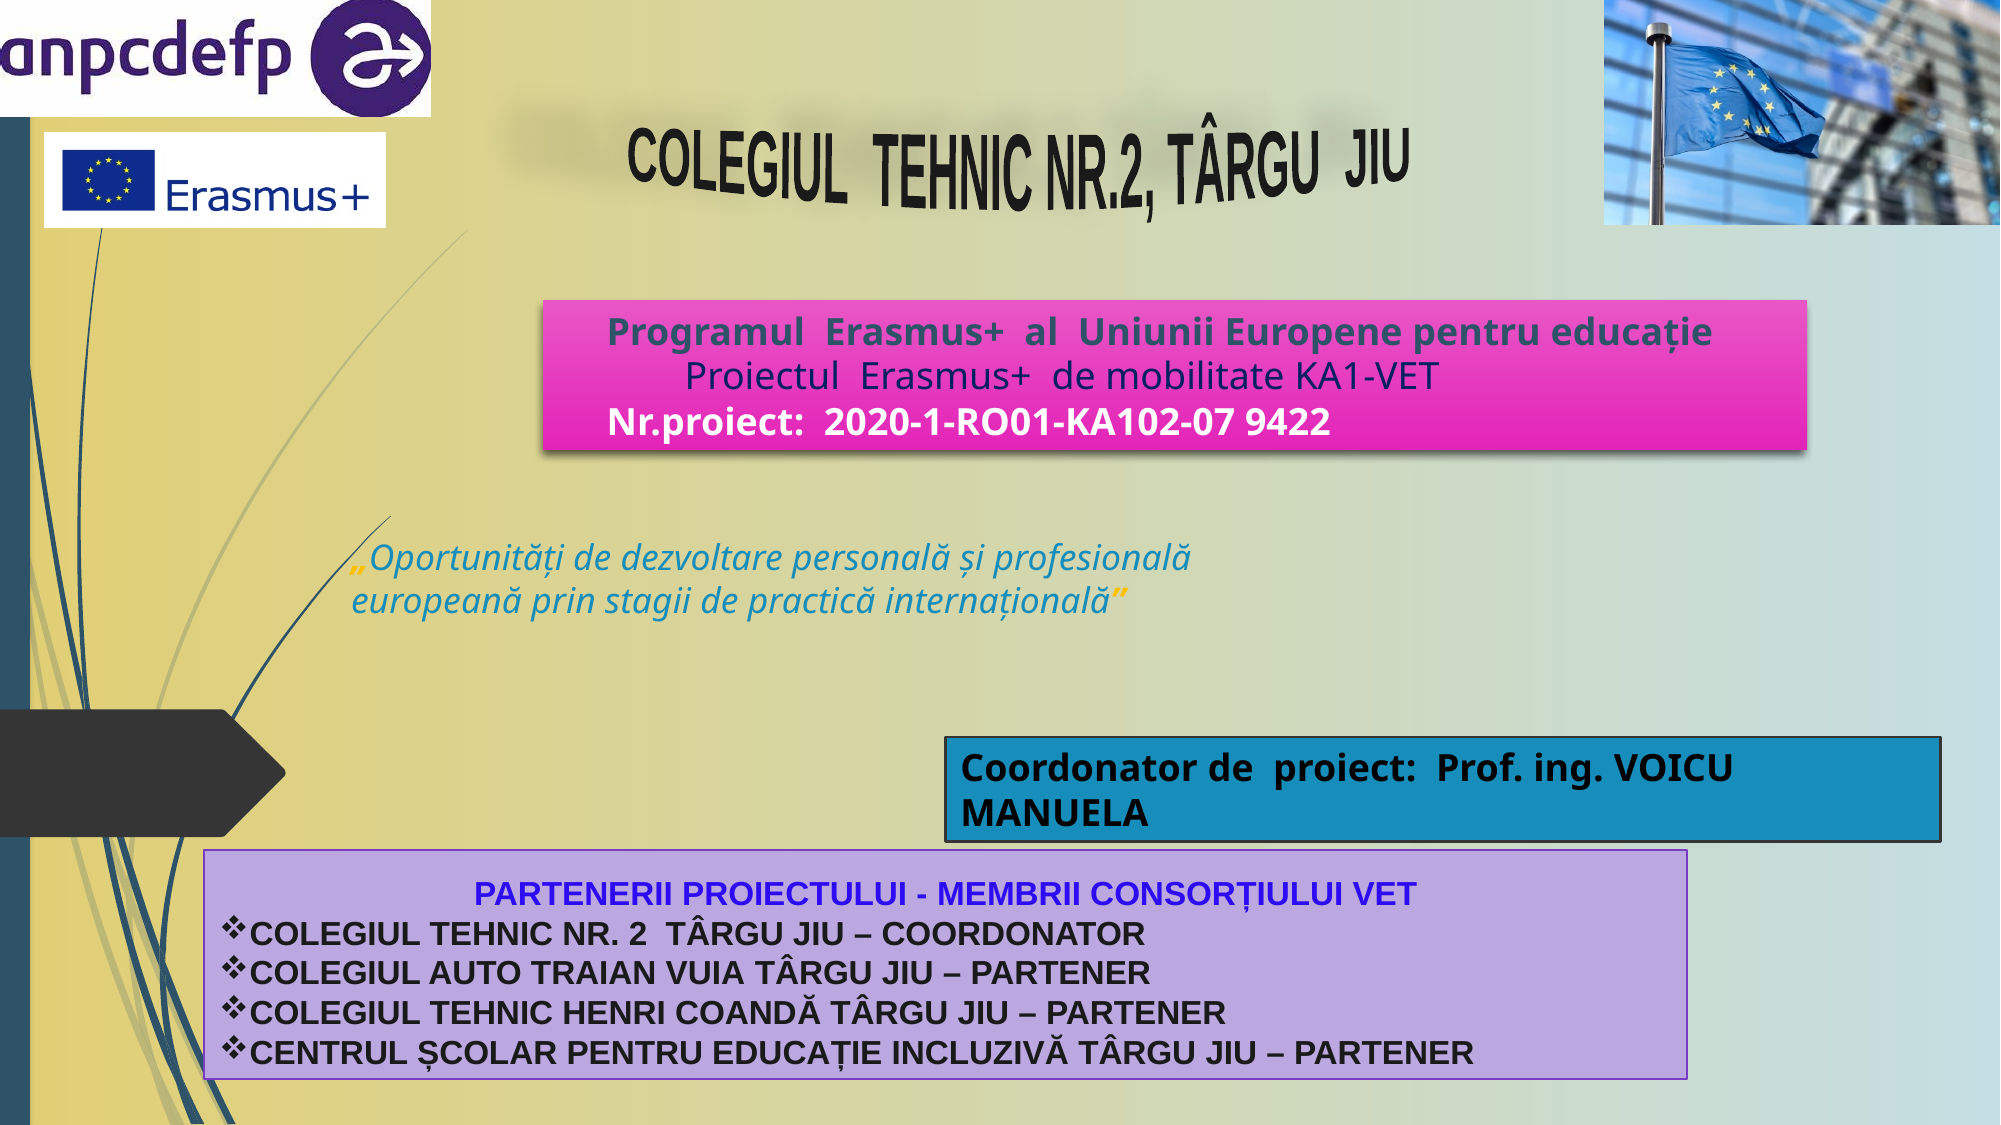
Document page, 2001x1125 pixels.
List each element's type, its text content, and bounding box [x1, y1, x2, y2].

picture [0, 0, 431, 117]
text_box PARTENERII PROIECTULUI - MEMBRII CONSORȚIULUI VET COLEGIUL TEHNIC NR. 2 TÂRGU JIU – COORDONATOR COLEGIUL AUTO TRAIAN VUIA TÂRGU JIU – PARTENER COLEGIUL TEHNIC HENRI COANDĂ TÂRGU JIU – PARTENER CENTRUL ȘCOLAR PENTRU EDUCAȚIE INCLUZIVĂ TÂRGU JIU – PARTENER [203, 849, 1688, 1080]
text_box Programul Erasmus+ al Uniunii Europene pentru educație Proiectul Erasmus+ de mobilitate KA1-VET Nr.proiect: 2020-1-RO01-KA102-07 9422 [543, 300, 1808, 450]
picture [44, 132, 386, 228]
picture [1604, 0, 2000, 225]
title „Oportunități de dezvoltare personală și profesională europeană prin stagii de practică internațională” [336, 451, 1892, 672]
text_box Coordonator de proiect: Prof. ing. VOICU MANUELA [944, 736, 1942, 843]
